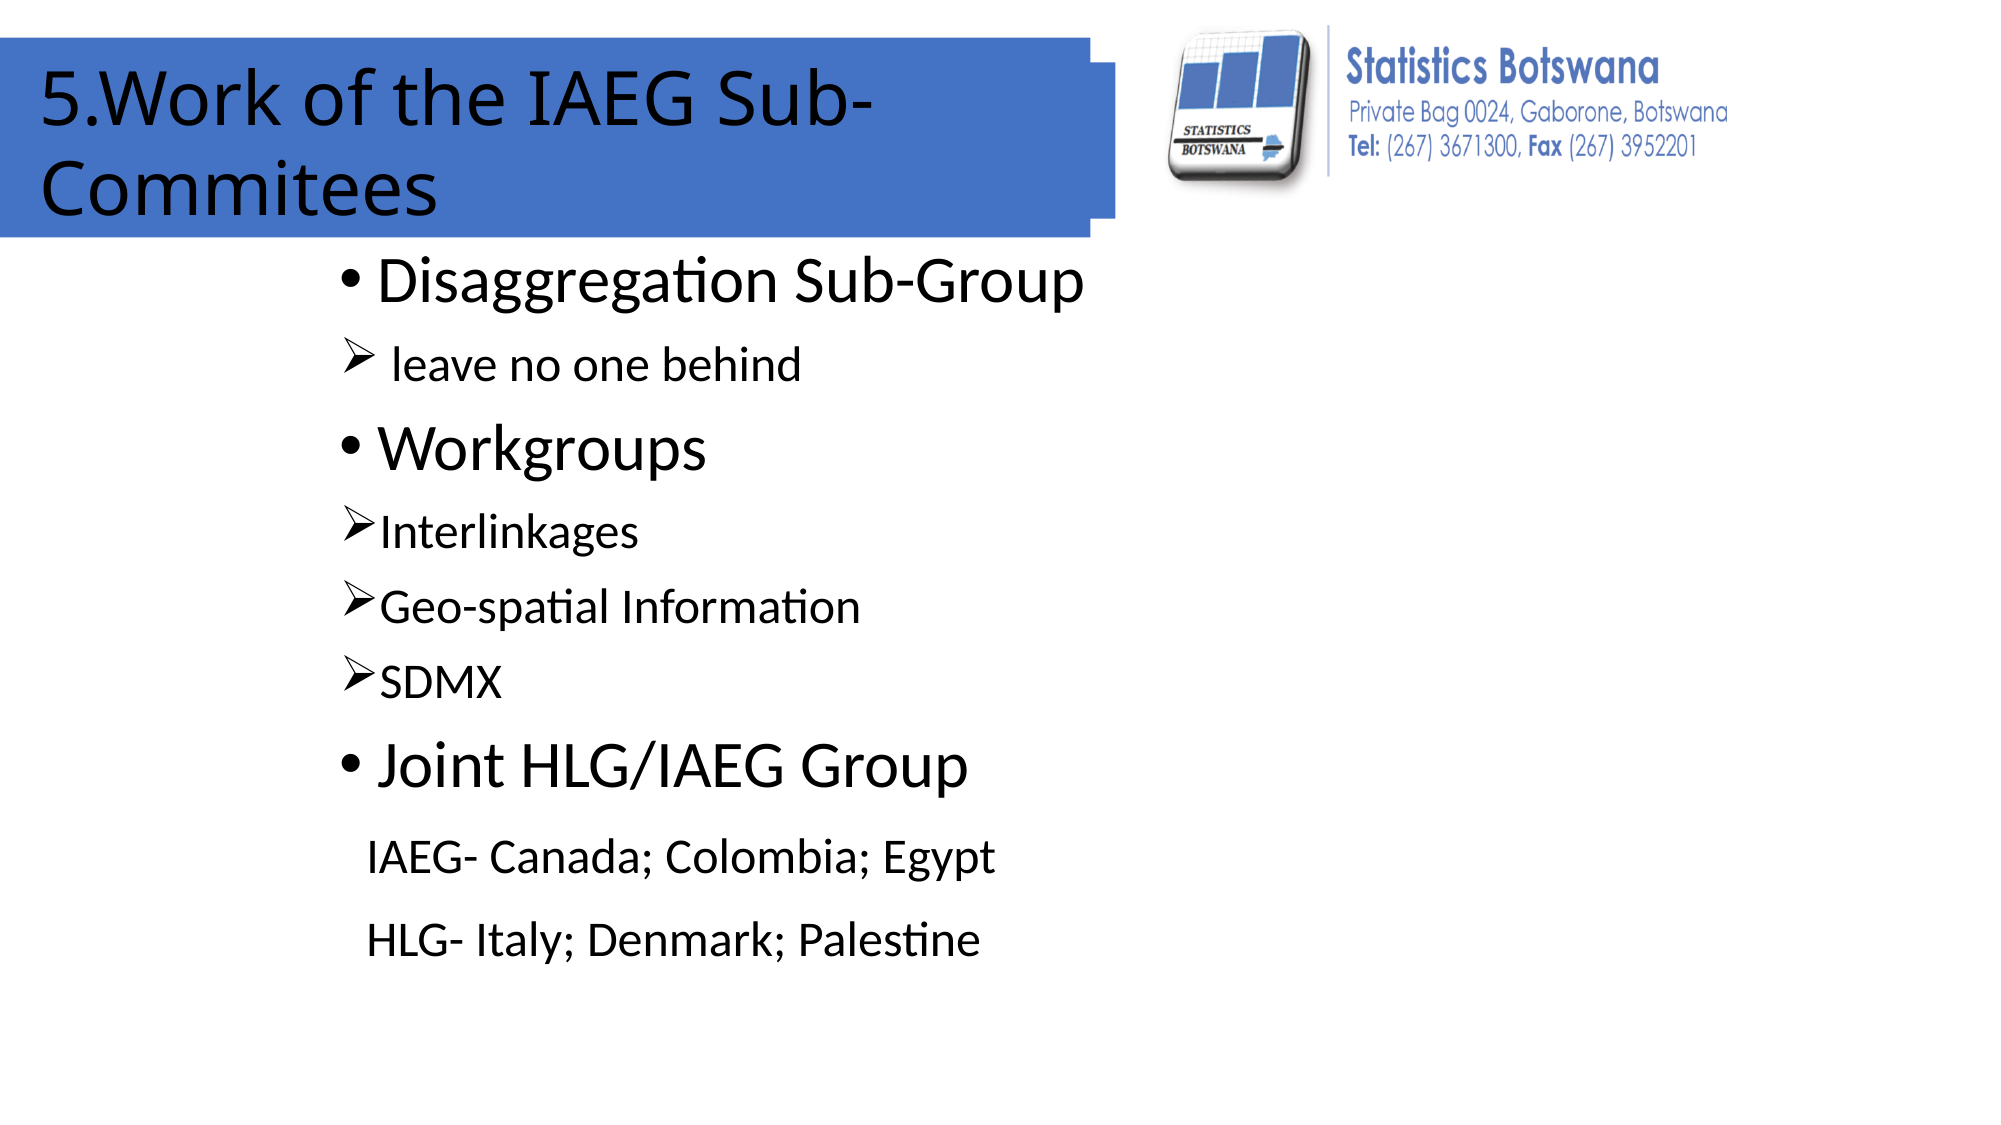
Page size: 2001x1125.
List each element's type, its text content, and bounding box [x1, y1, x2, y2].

picture [1162, 24, 1727, 200]
text_box 5. [0, 37, 1091, 238]
text_box 5.Work of the IAEG Sub-Commitees [24, 62, 1116, 219]
list Disaggregation Sub-Group leave no one behind Workgroups Interlinkages Geo-spatial Information SDMX Joint HLG/IAEG Group IAEG- Canada; Colombia; Egypt HLG- Italy; Denmark; Palestine [324, 237, 1675, 1025]
